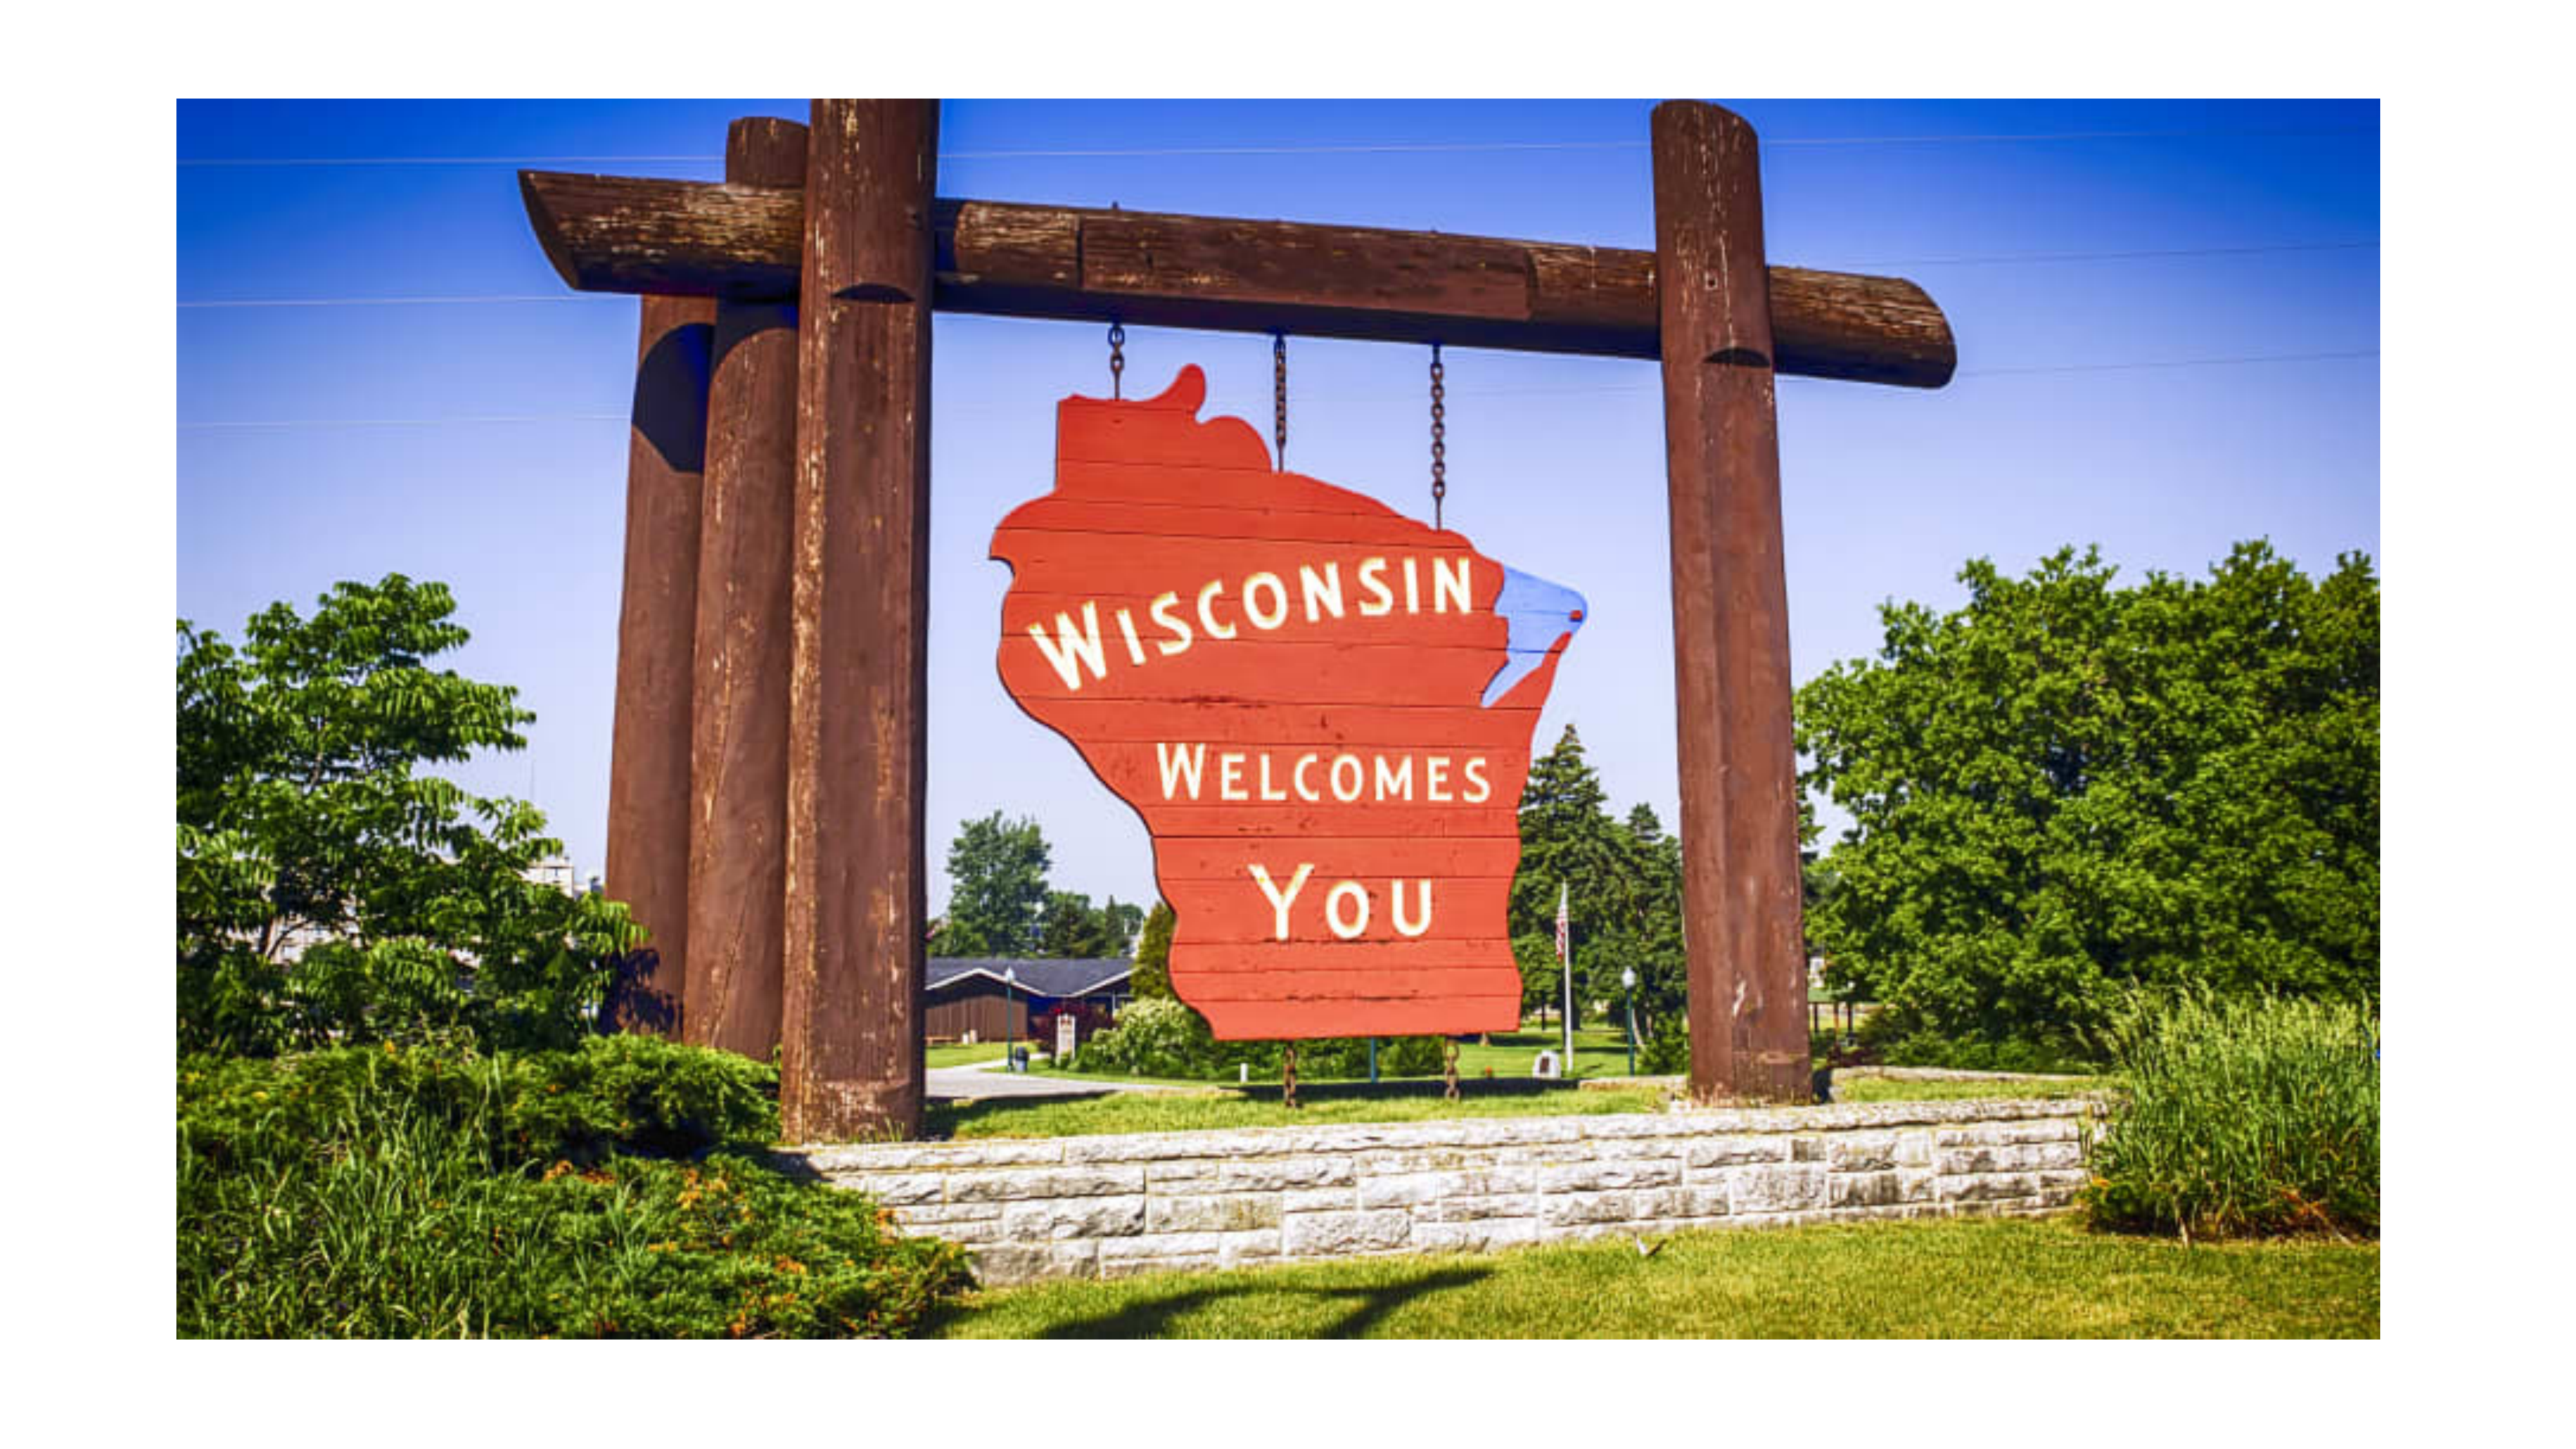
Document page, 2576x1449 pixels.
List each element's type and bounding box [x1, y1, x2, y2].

picture [176, 99, 2380, 1340]
